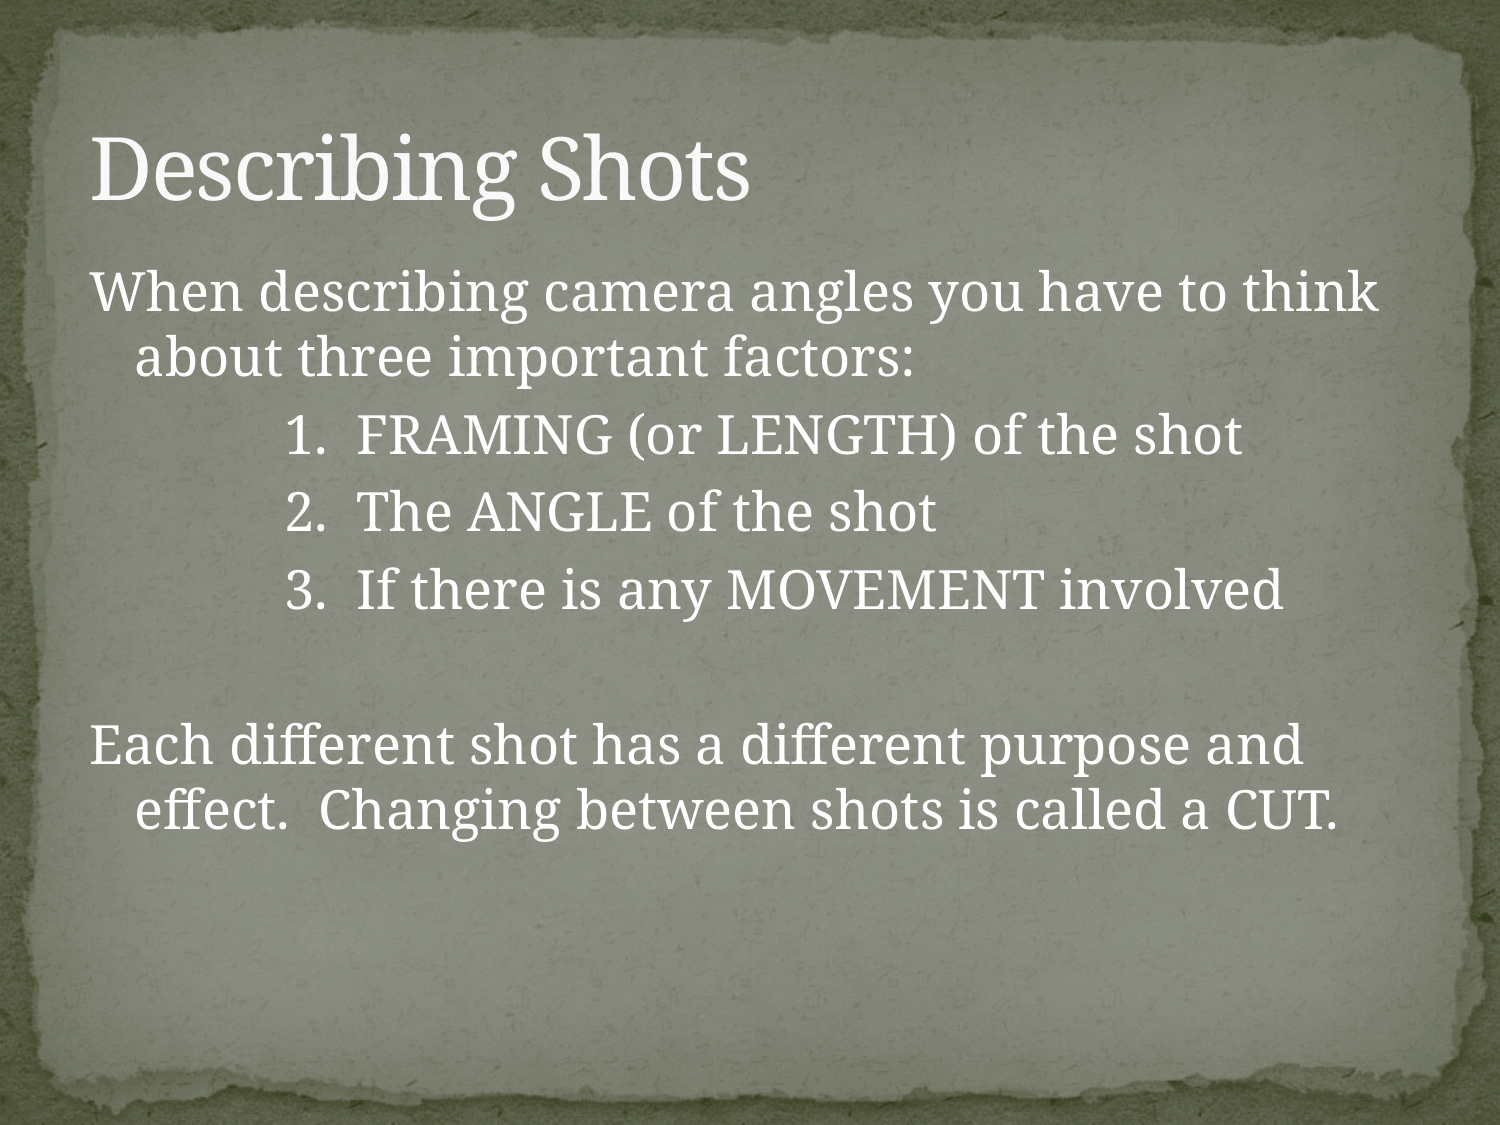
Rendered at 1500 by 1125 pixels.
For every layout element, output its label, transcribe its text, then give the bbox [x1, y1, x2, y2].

list When describing camera angles you have to think about three important factors: 1. FRAMING (or LENGTH) of the shot 2. The ANGLE of the shot 3. If there is any MOVEMENT involved Each different shot has a different purpose and effect. Changing between shots is called a CUT. [75, 249, 1425, 1000]
title Describing Shots [74, 24, 1425, 225]
